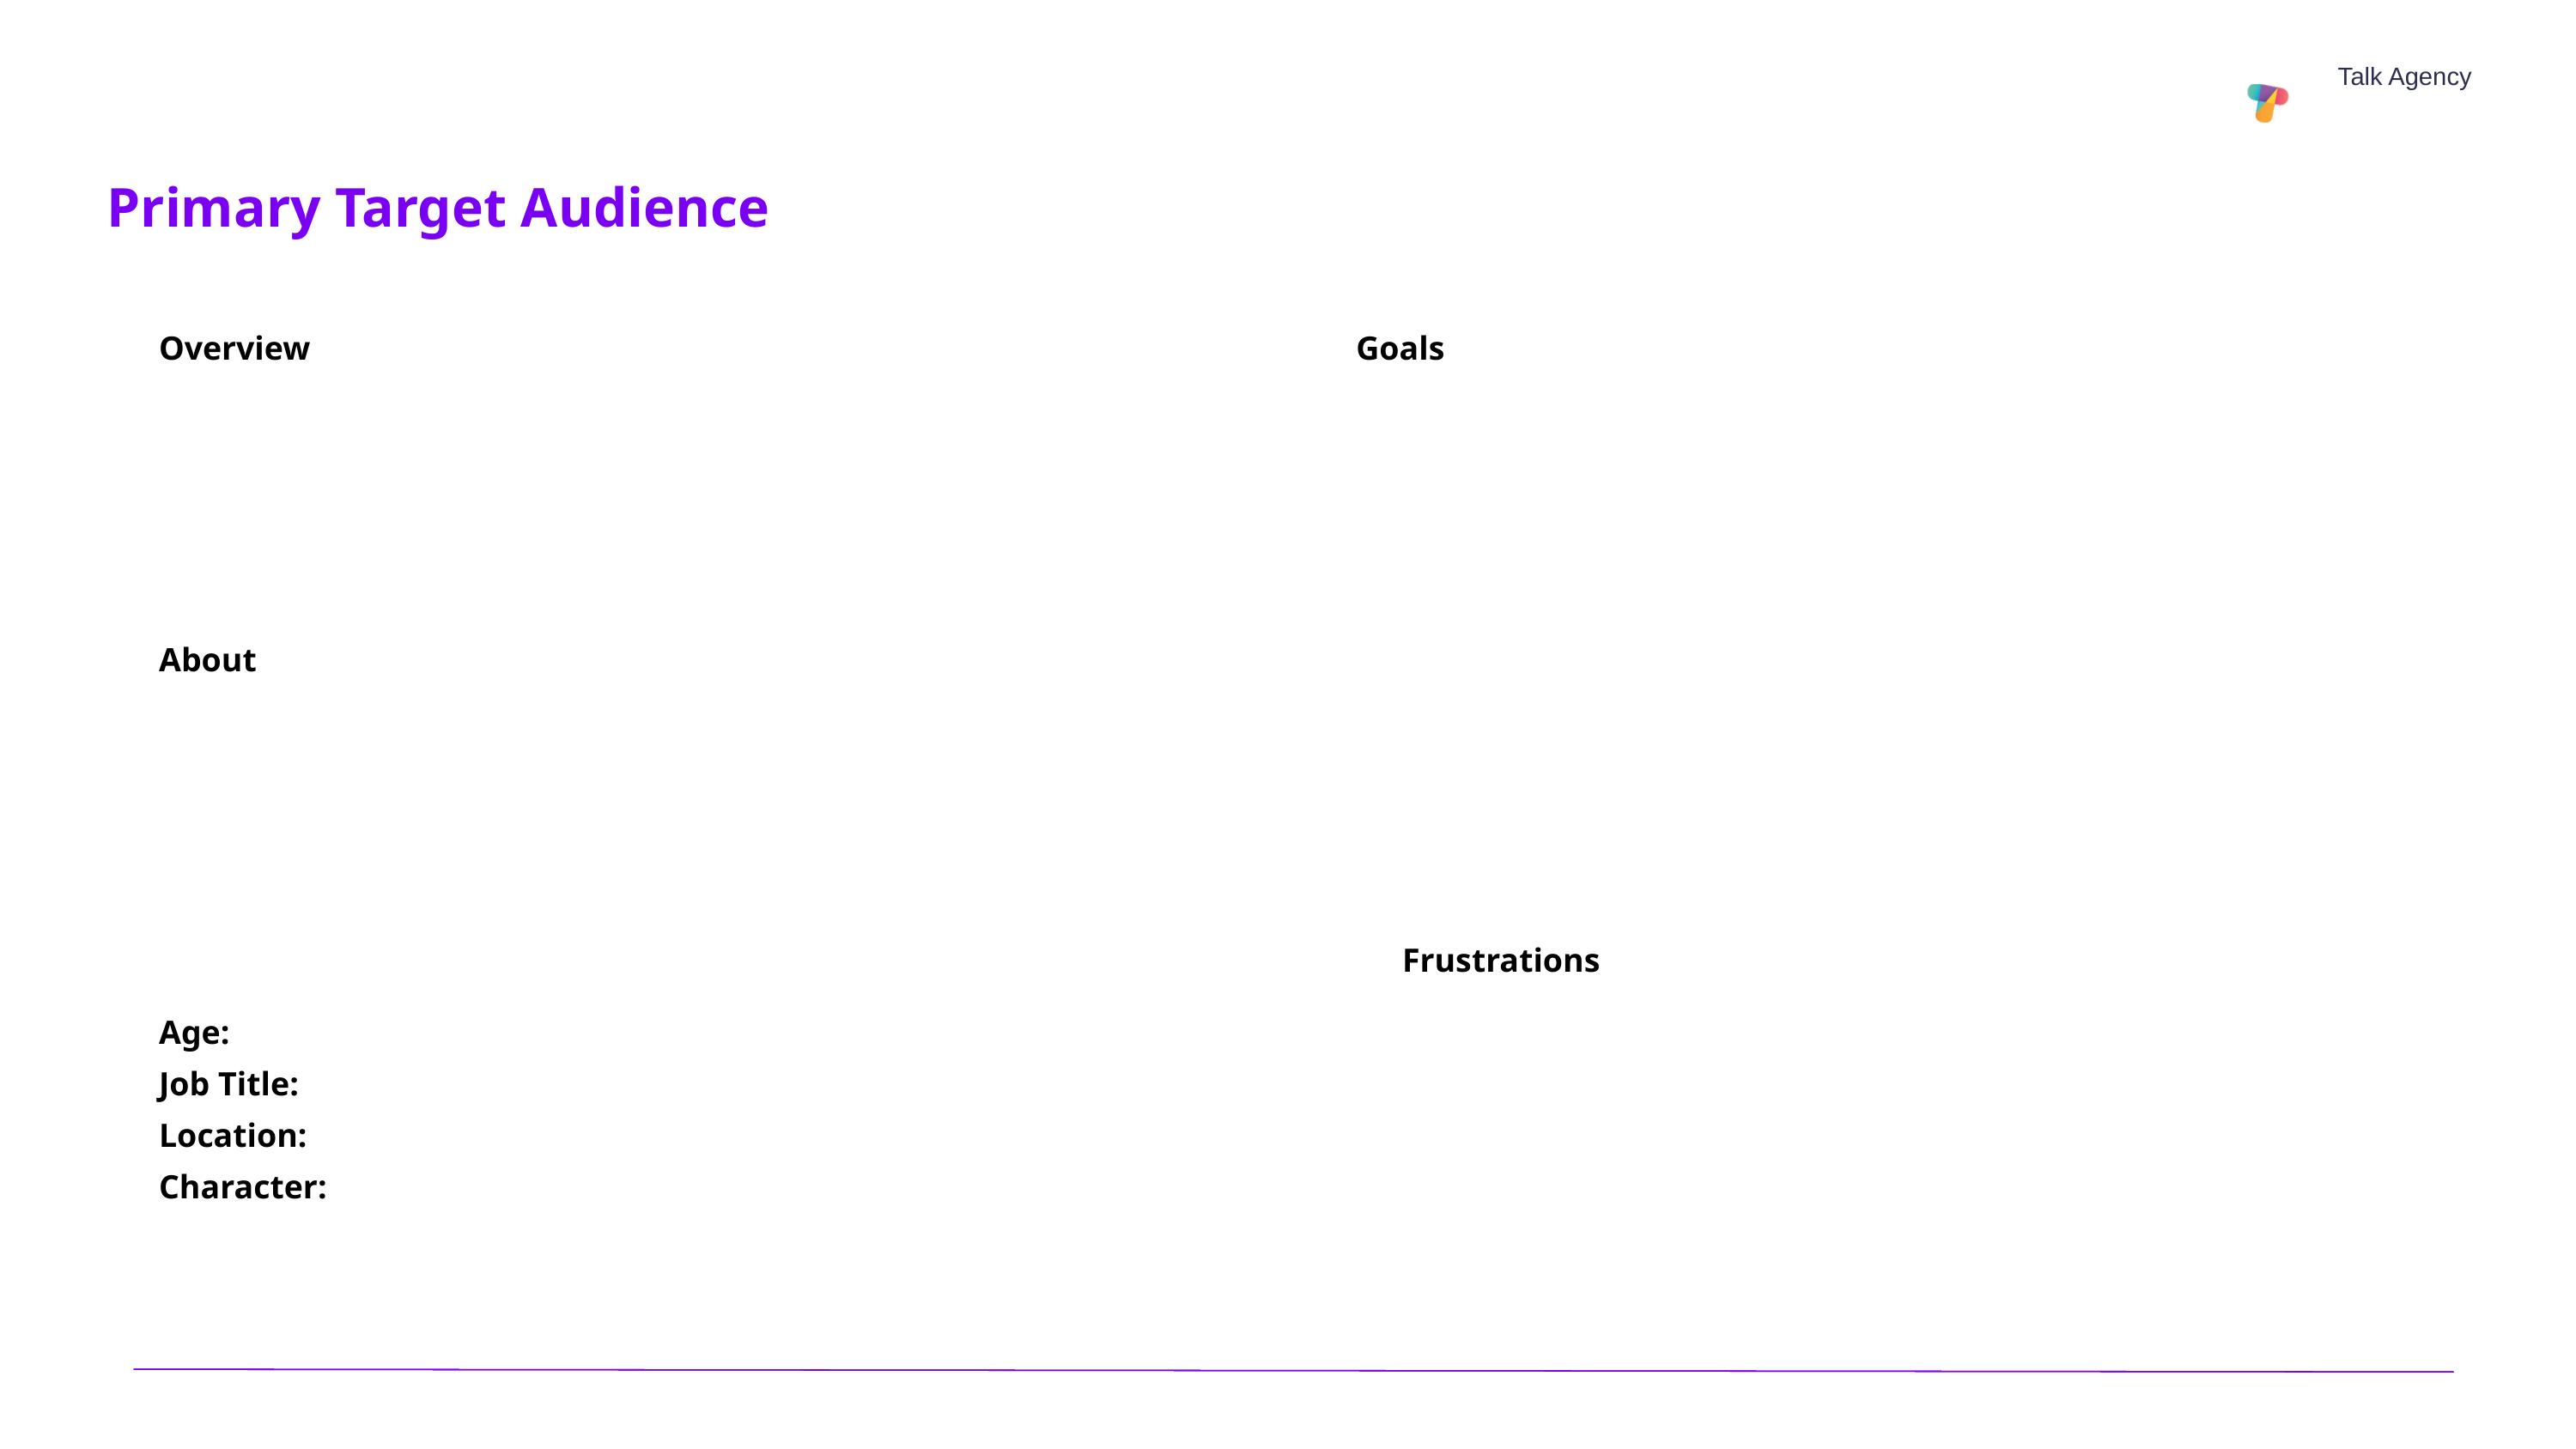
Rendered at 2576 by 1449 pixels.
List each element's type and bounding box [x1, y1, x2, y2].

text_box [158, 326, 1167, 1101]
text_box [2053, 62, 2473, 145]
text_box [1356, 326, 2418, 1296]
text_box [106, 175, 1529, 294]
